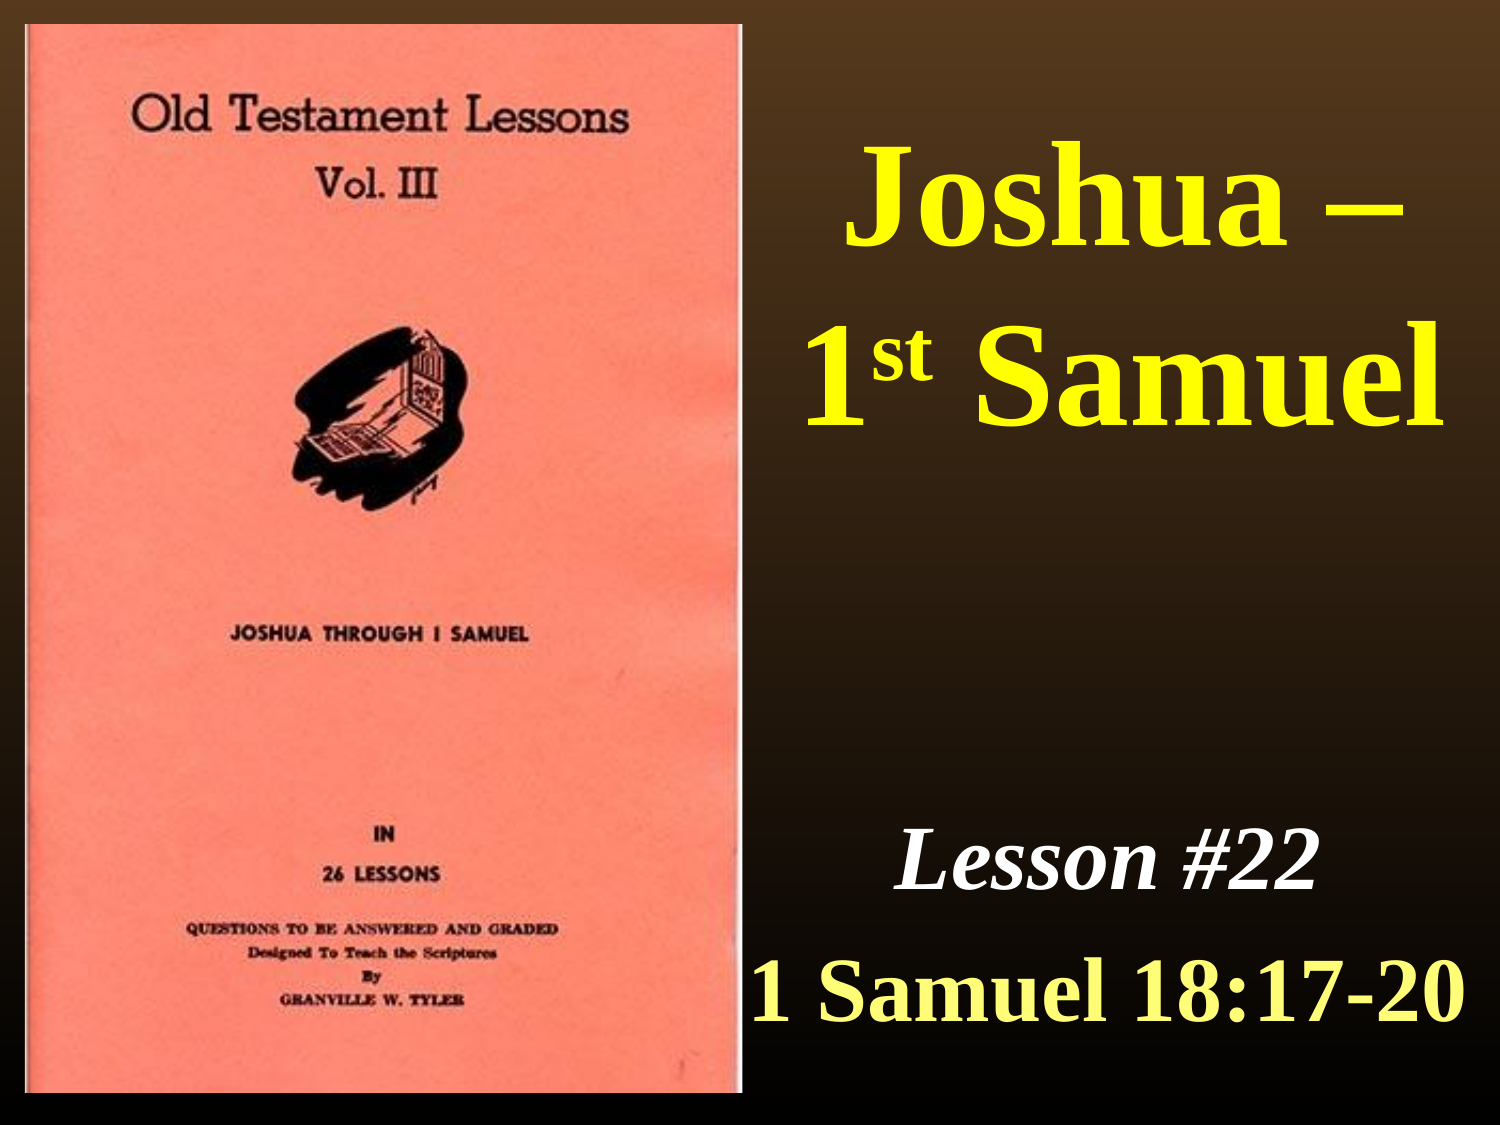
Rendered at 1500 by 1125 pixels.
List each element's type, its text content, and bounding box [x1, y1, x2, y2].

picture [24, 24, 743, 1093]
title Joshua – 1st Samuel [742, 0, 1500, 550]
subtitle Lesson #22 1 Samuel 18:17-20 [744, 737, 1500, 1100]
